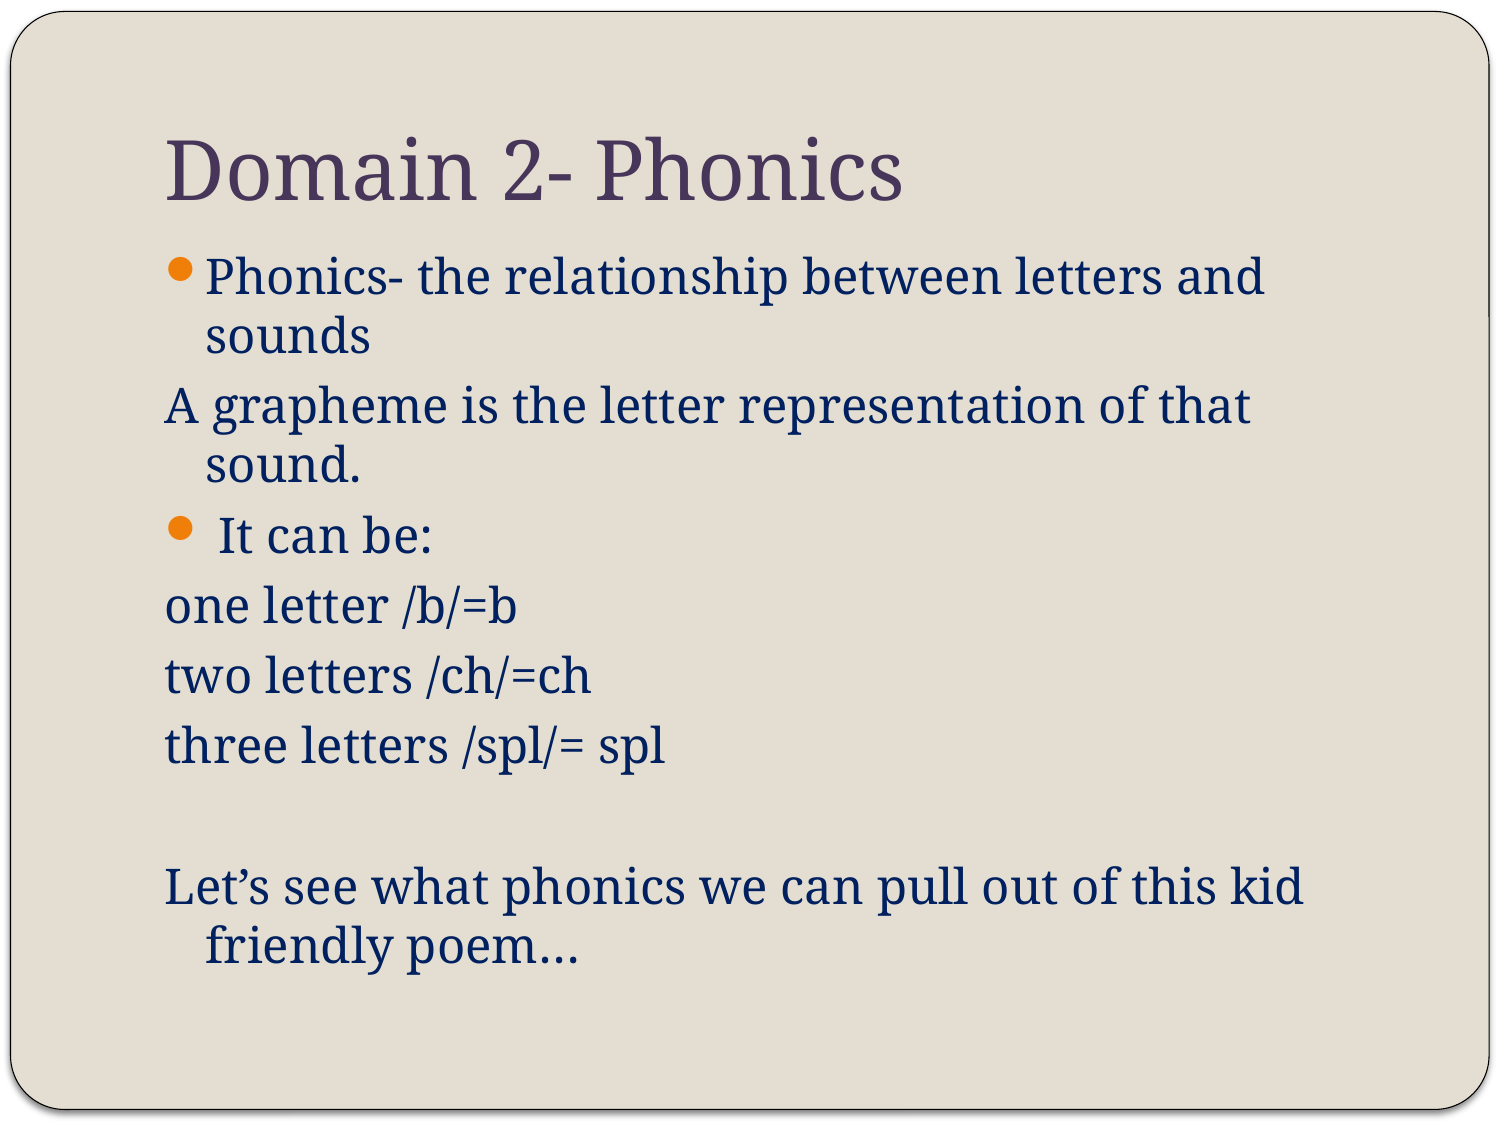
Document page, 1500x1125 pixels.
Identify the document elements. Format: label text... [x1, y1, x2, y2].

list Phonics- the relationship between letters and sounds A grapheme is the letter representation of that sound. It can be: one letter /b/=b two letters /ch/=ch three letters /spl/= spl Let’s see what phonics we can pull out of this kid friendly poem… [150, 237, 1425, 988]
title Domain 2- Phonics [150, 45, 1425, 233]
